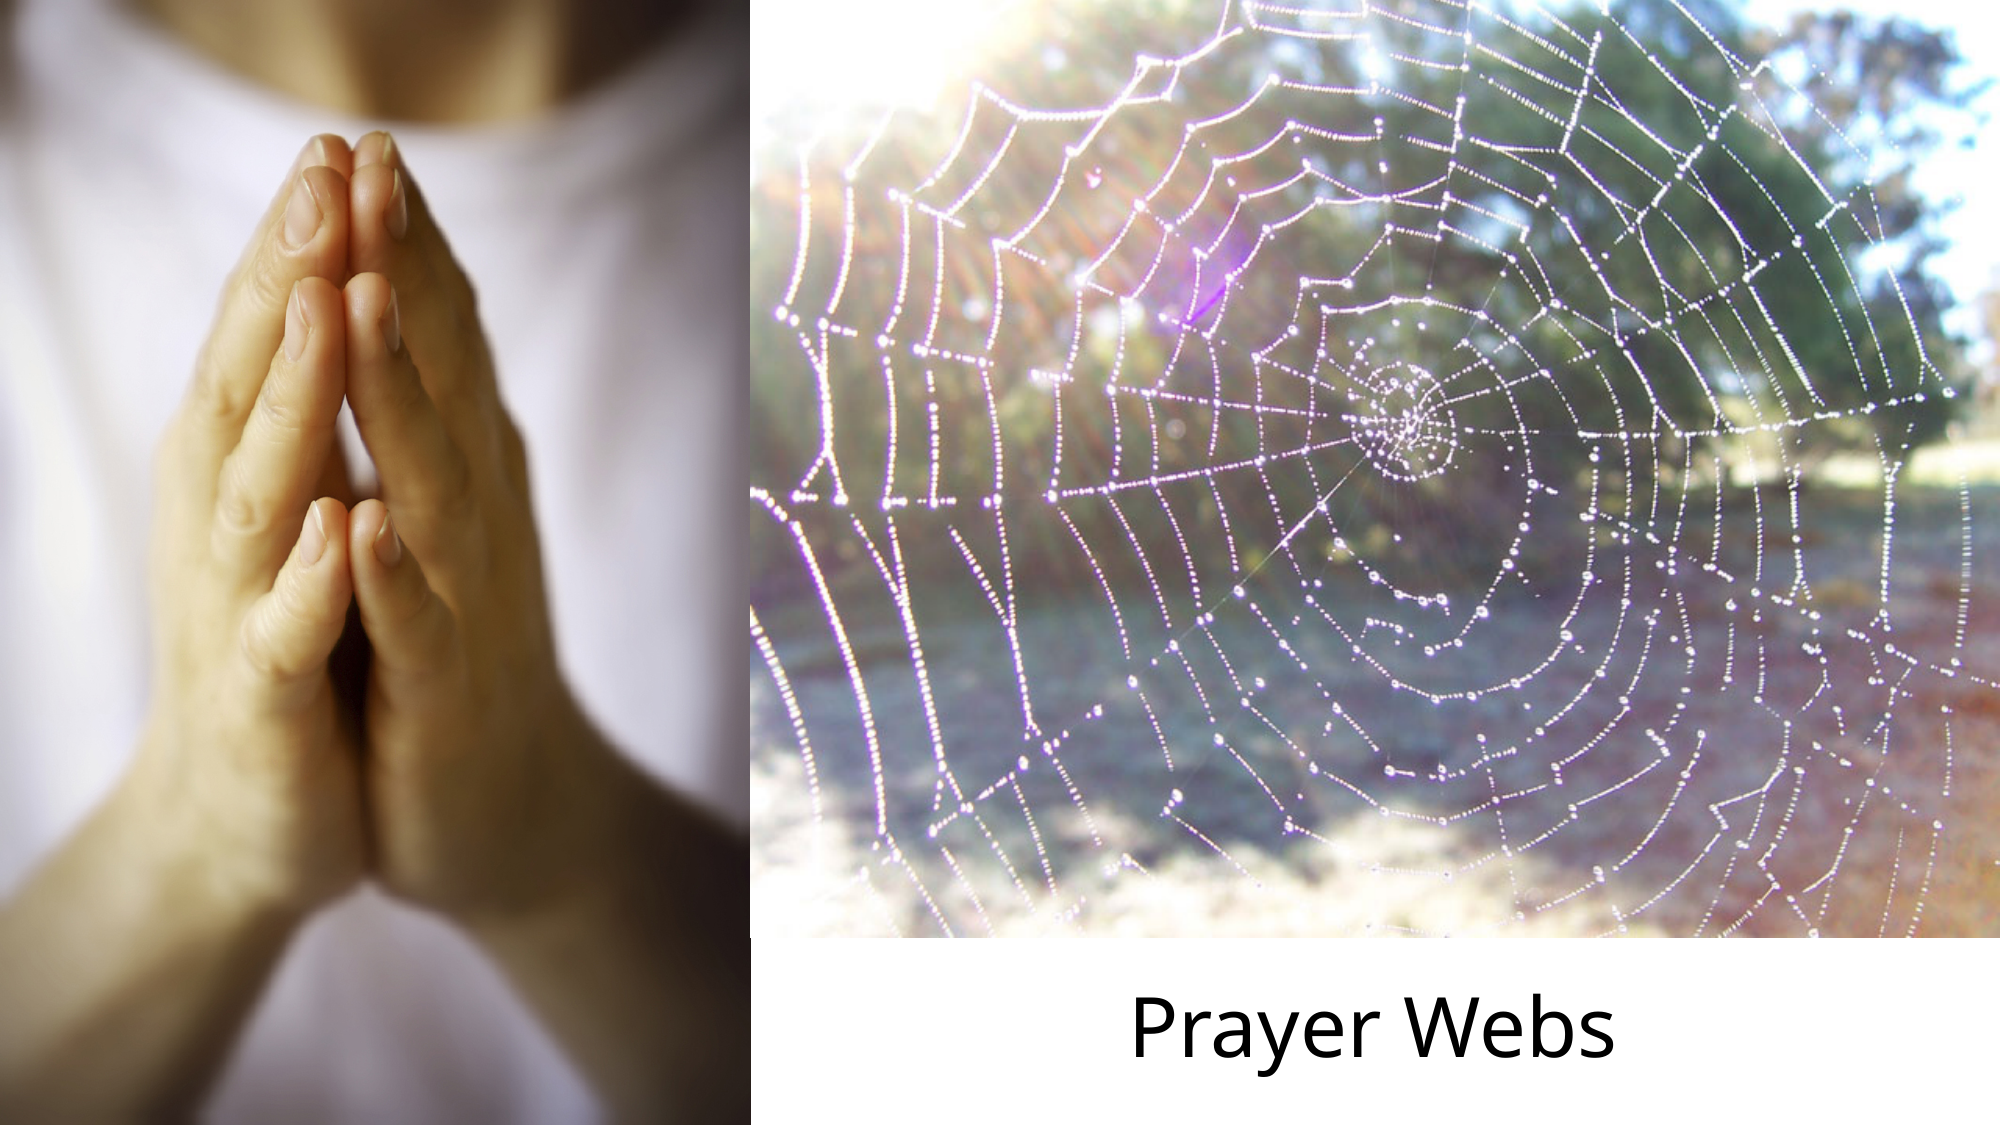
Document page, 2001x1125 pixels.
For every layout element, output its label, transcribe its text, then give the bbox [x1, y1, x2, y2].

picture [0, 0, 2000, 1125]
text_box Prayer Webs [779, 966, 1967, 1082]
